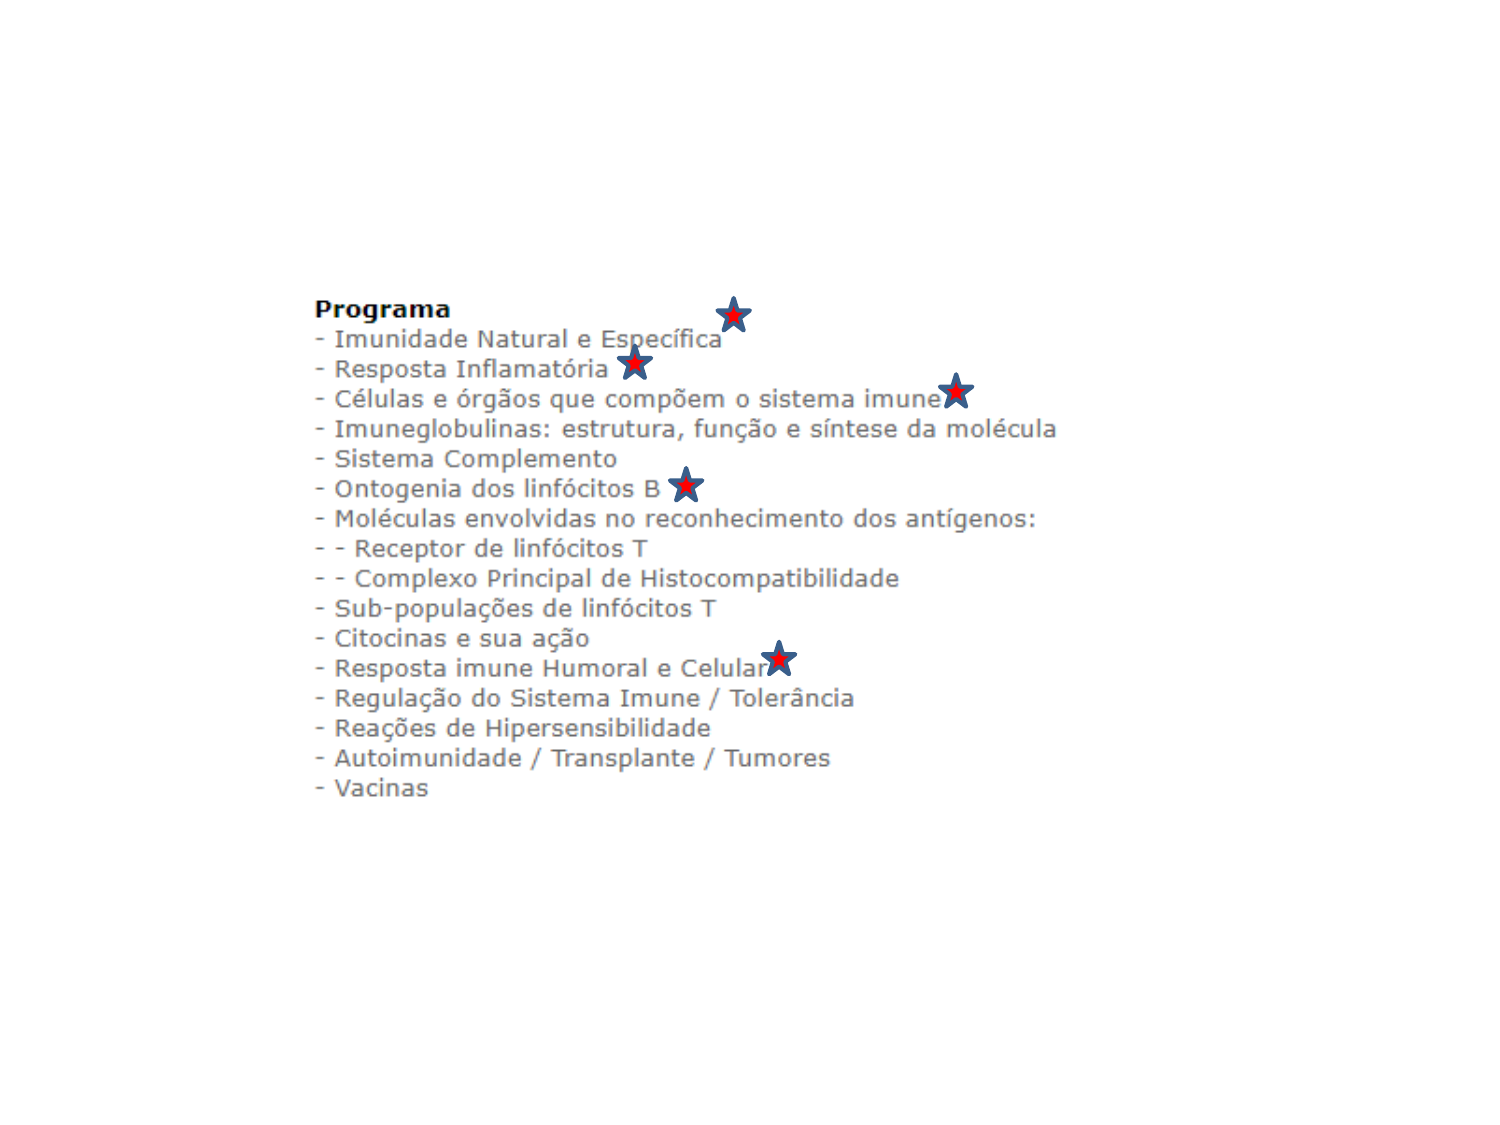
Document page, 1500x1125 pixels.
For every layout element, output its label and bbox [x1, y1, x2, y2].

picture [266, 273, 1260, 852]
